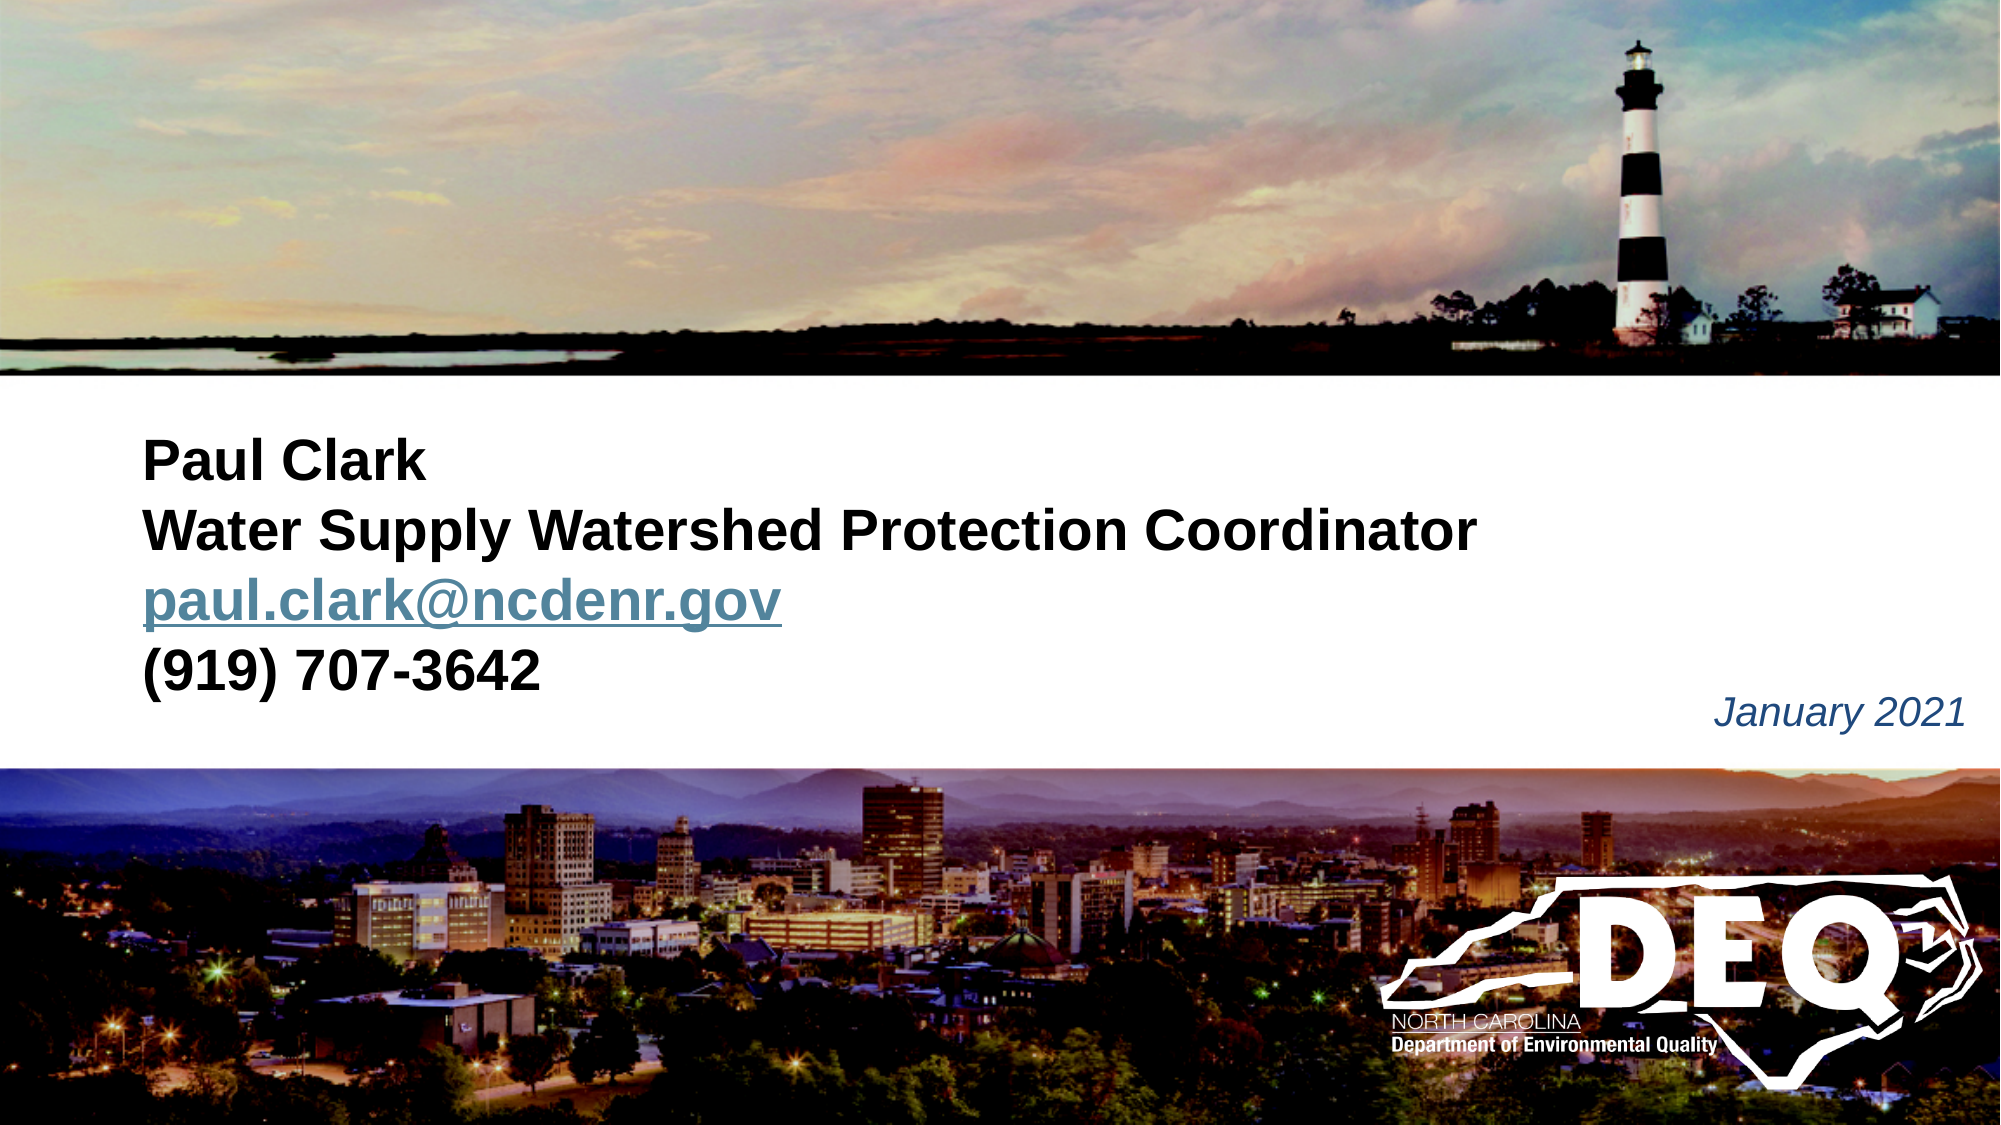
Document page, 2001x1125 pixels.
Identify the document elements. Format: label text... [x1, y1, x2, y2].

subtitle January 2021 [1246, 662, 1983, 764]
text_box Paul Clark Water Supply Watershed Protection Coordinator paul.clark@ncdenr.gov (919) 707-3642 [127, 415, 1873, 710]
picture [0, 0, 2000, 1125]
